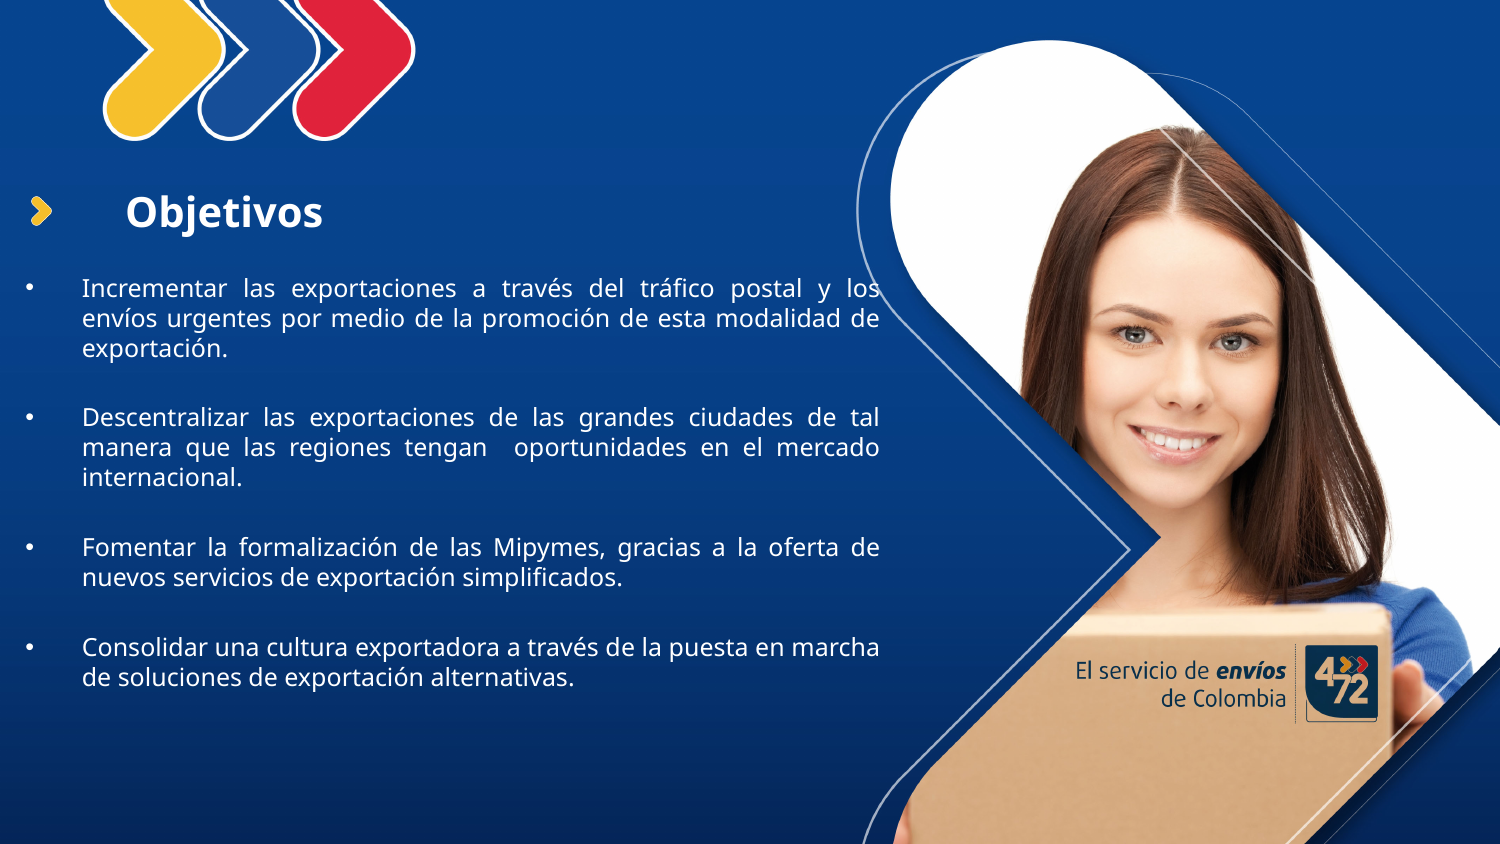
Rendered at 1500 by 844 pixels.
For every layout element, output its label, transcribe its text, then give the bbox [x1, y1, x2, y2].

text_box [134, 0, 516, 132]
subtitle Incrementar las exportaciones a través del tráfico postal y los envíos urgentes por medio de la promoción de esta modalidad de exportación. Descentralizar las exportaciones de las grandes ciudades de tal manera que las regiones tengan oportunidades en el mercado internacional. Fomentar la formalización de las Mipymes, gracias a la oferta de nuevos servicios de exportación simplificados. Consolidar una cultura exportadora a través de la puesta en marcha de soluciones de exportación alternativas. [10, 173, 897, 827]
picture [0, 0, 1500, 844]
